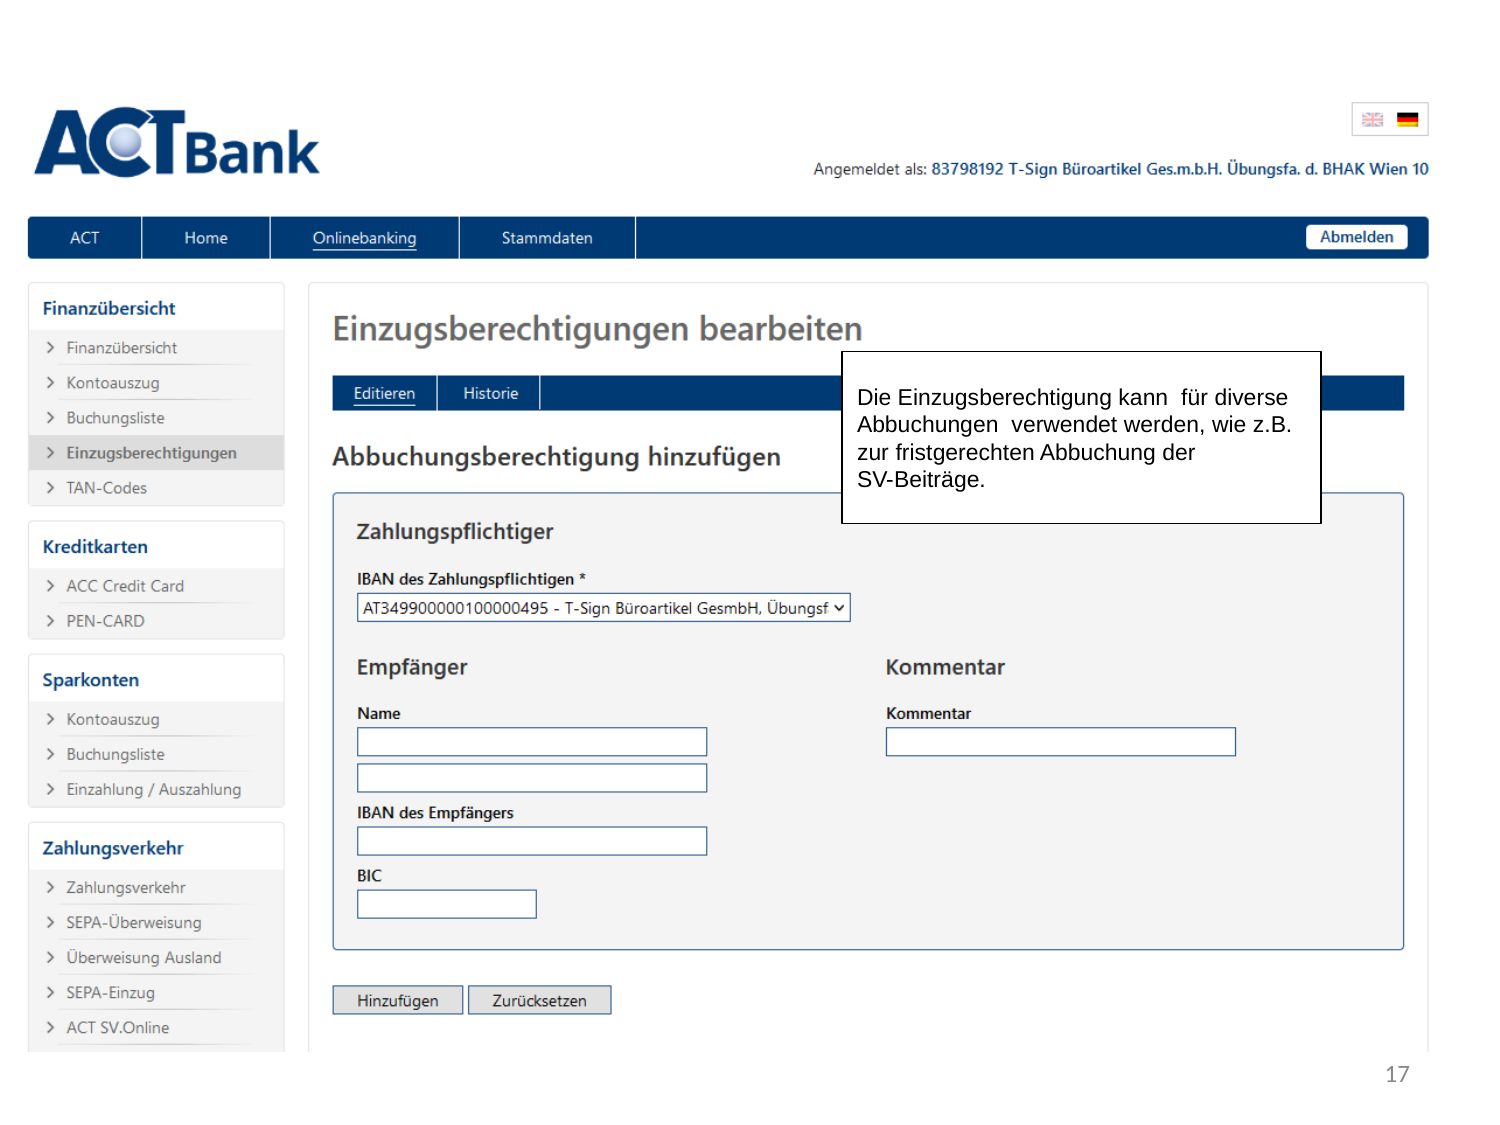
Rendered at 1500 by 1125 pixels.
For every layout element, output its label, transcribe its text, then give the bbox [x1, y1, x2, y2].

picture [0, 73, 1500, 1052]
slide_number 17 [1074, 1061, 1425, 1103]
